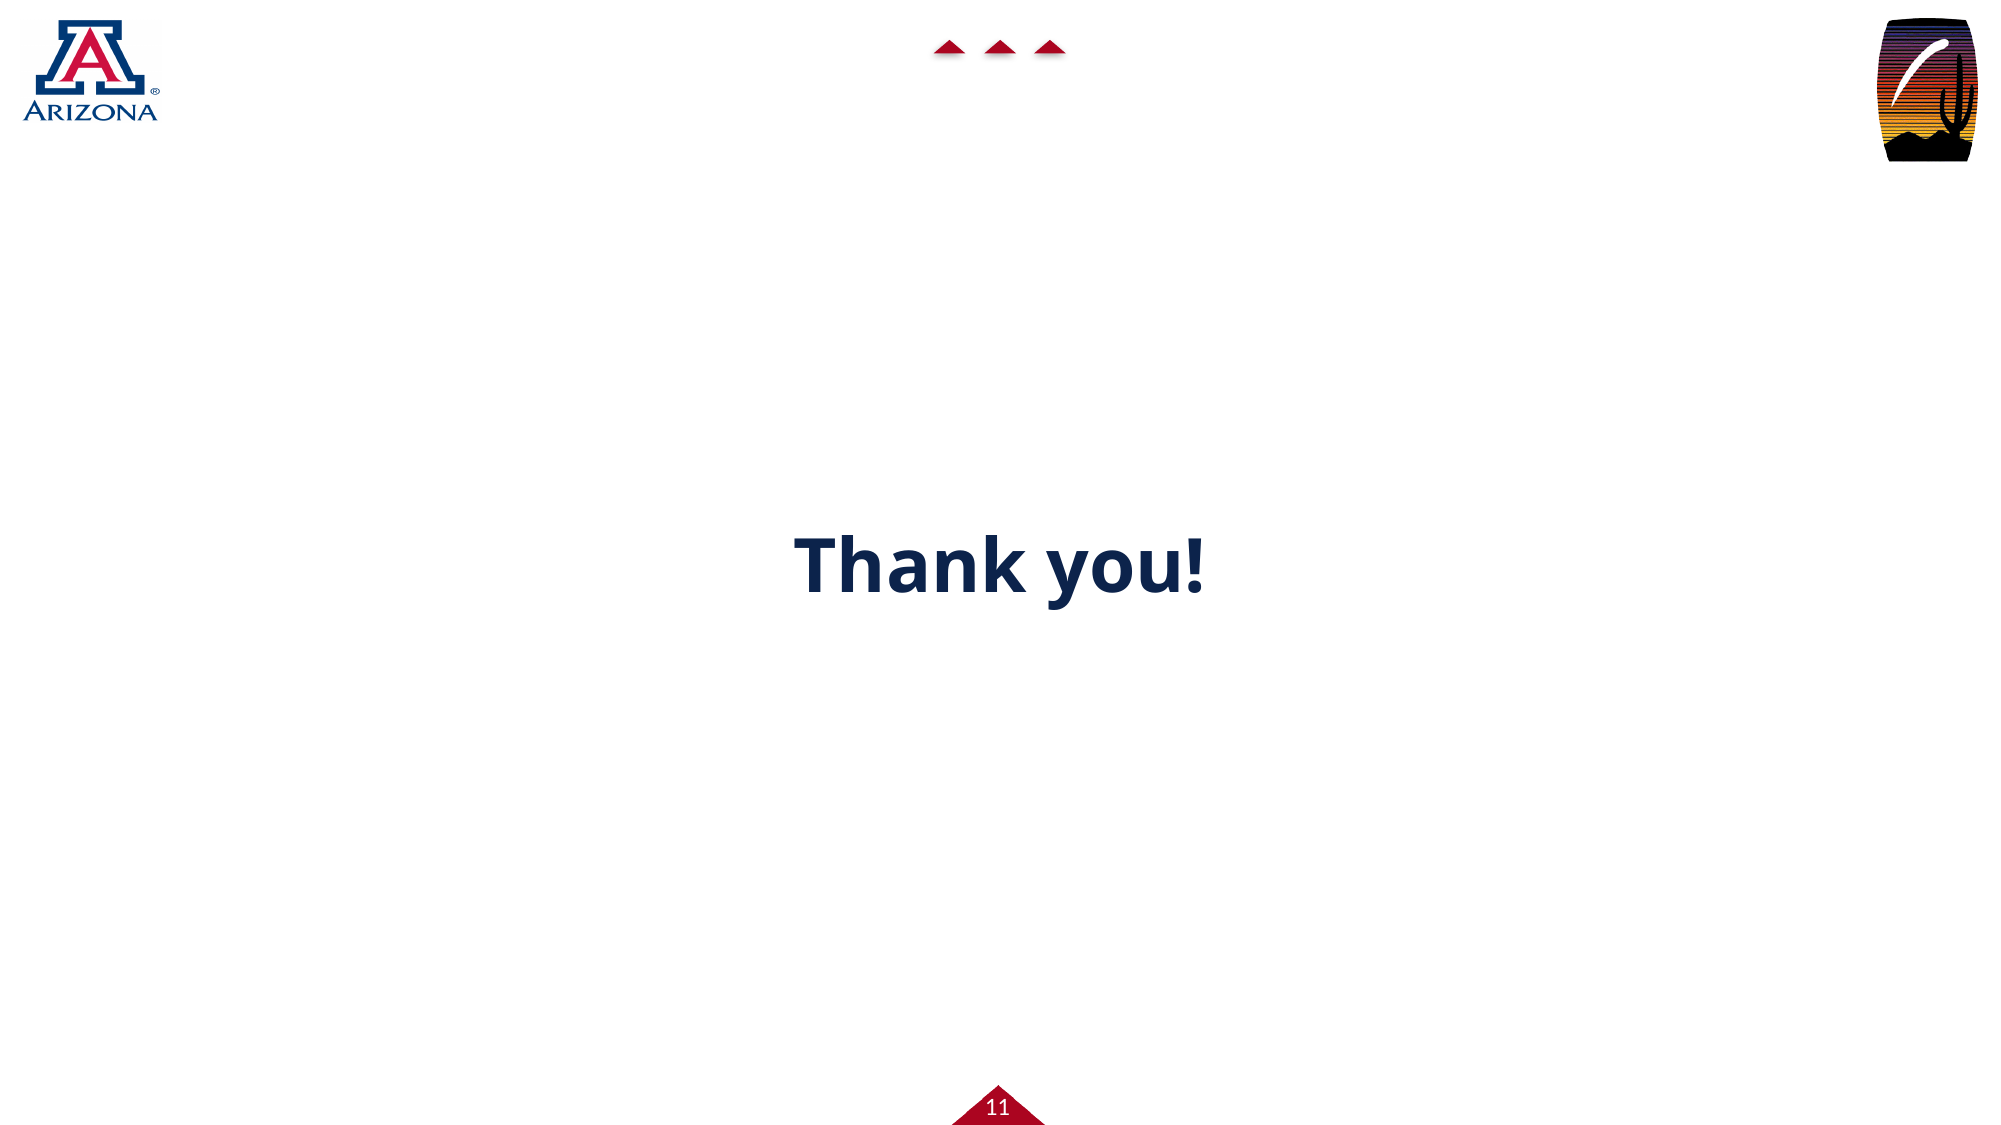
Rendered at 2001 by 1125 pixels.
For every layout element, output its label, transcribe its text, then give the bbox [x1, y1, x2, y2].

picture [1042, 1085, 1046, 1125]
picture [20, 19, 162, 123]
slide_number 11 [953, 1075, 1042, 1125]
title Thank you! [150, 472, 1850, 653]
picture [1854, 18, 2000, 163]
